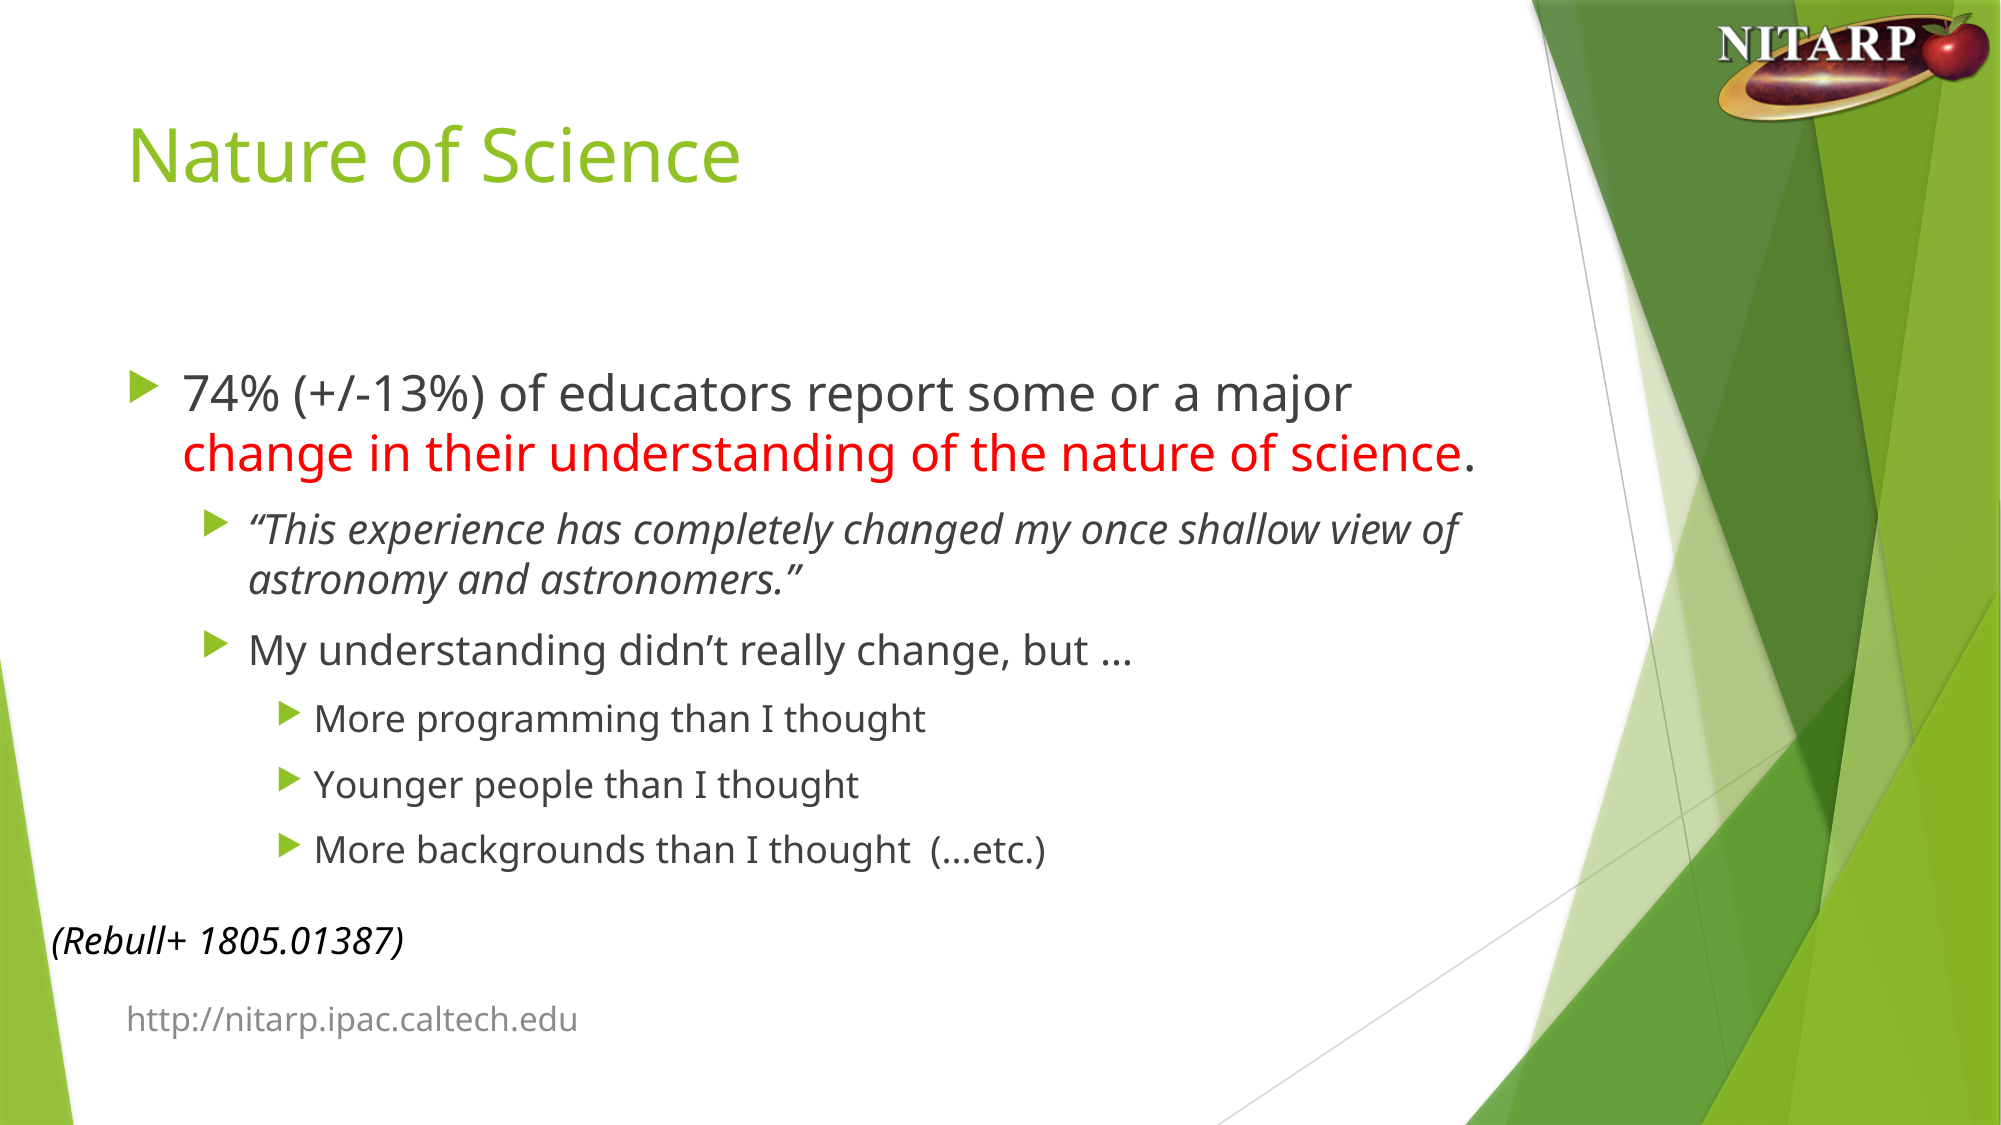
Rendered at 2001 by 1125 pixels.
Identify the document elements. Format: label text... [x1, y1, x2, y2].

footer http://nitarp.ipac.caltech.edu [111, 991, 1145, 1051]
text_box (Rebull+ 1805.01387) [36, 909, 420, 970]
picture [1713, 6, 1992, 127]
title Nature of Science [111, 99, 1522, 317]
list 74% (+/-13%) of educators report some or a major change in their understanding of the nature of science. “This experience has completely changed my once shallow view of astronomy and astronomers.” My understanding didn’t really change, but … More programming than I thought Younger people than I thought More backgrounds than I thought (...etc.) [111, 354, 1522, 992]
